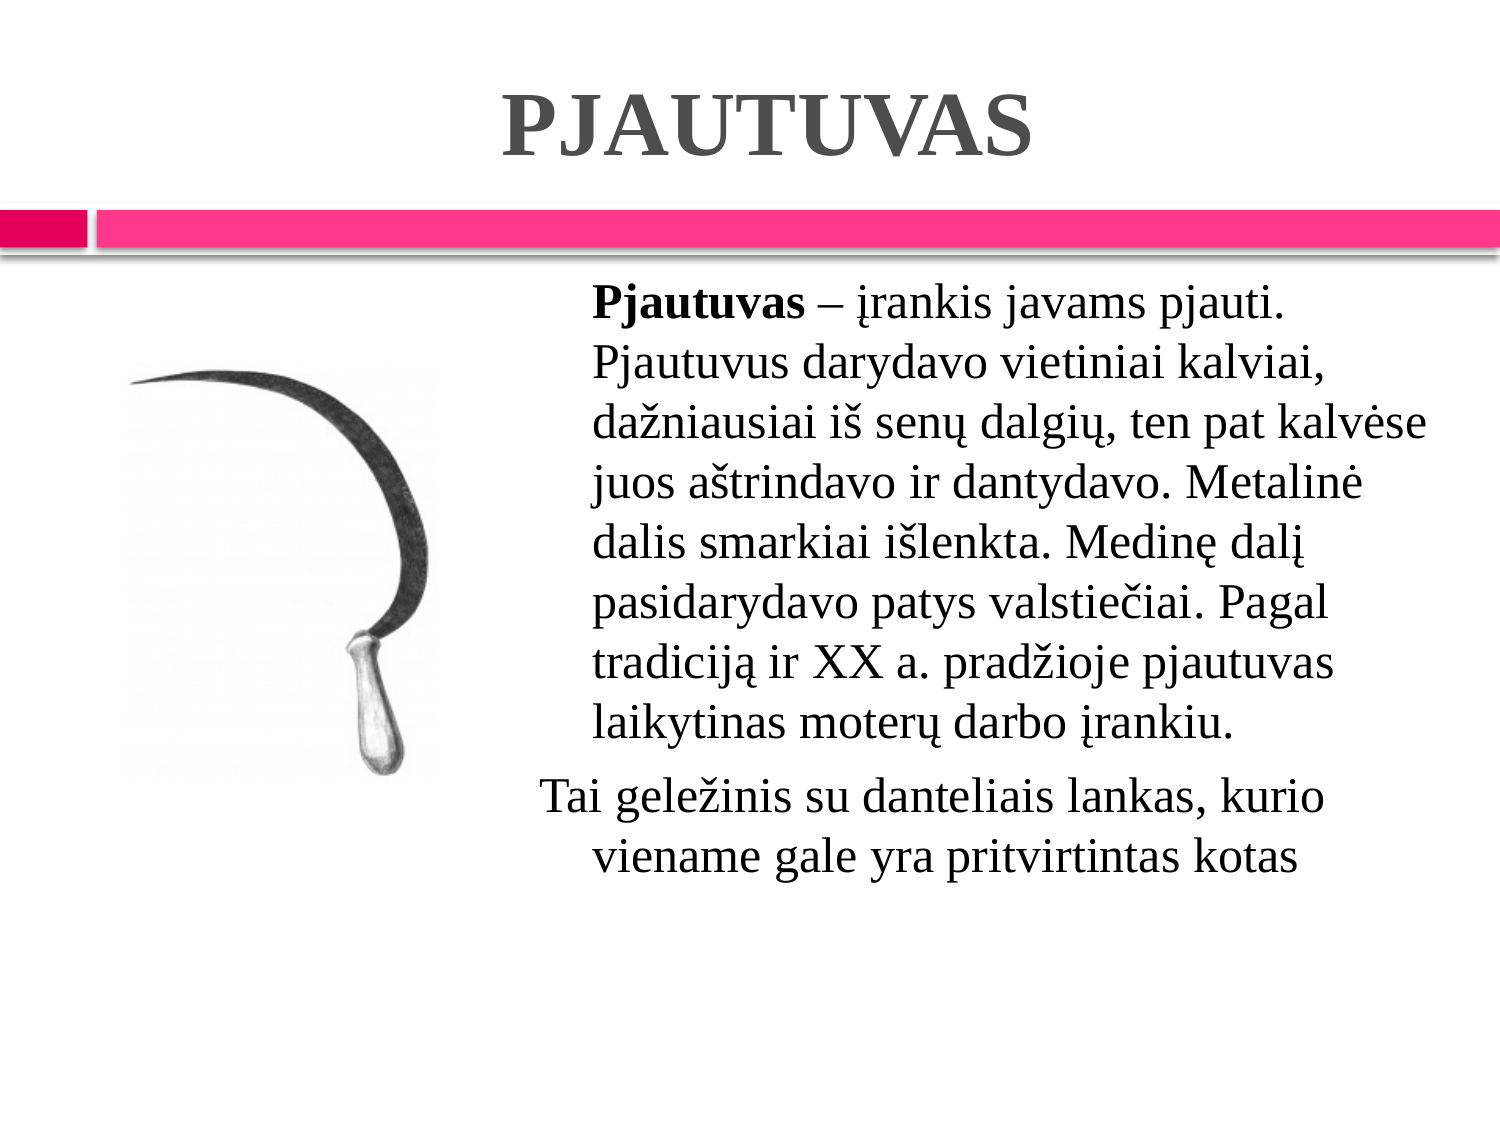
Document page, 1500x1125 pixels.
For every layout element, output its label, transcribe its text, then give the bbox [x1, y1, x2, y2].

title PJAUTUVAS [99, 37, 1438, 200]
picture [124, 362, 438, 782]
list Pjautuvas – įrankis javams pjauti. Pjautuvus darydavo vietiniai kalviai, dažniausiai iš senų dalgių, ten pat kalvėse juos aštrindavo ir dantydavo. Metalinė dalis smarkiai išlenkta. Medinę dalį pasidarydavo patys valstiečiai. Pagal tradiciją ir XX a. pradžioje pjautuvas laikytinas moterų darbo įrankiu. Tai geležinis su danteliais lankas, kurio viename gale yra pritvirtintas kotas [525, 260, 1450, 1075]
